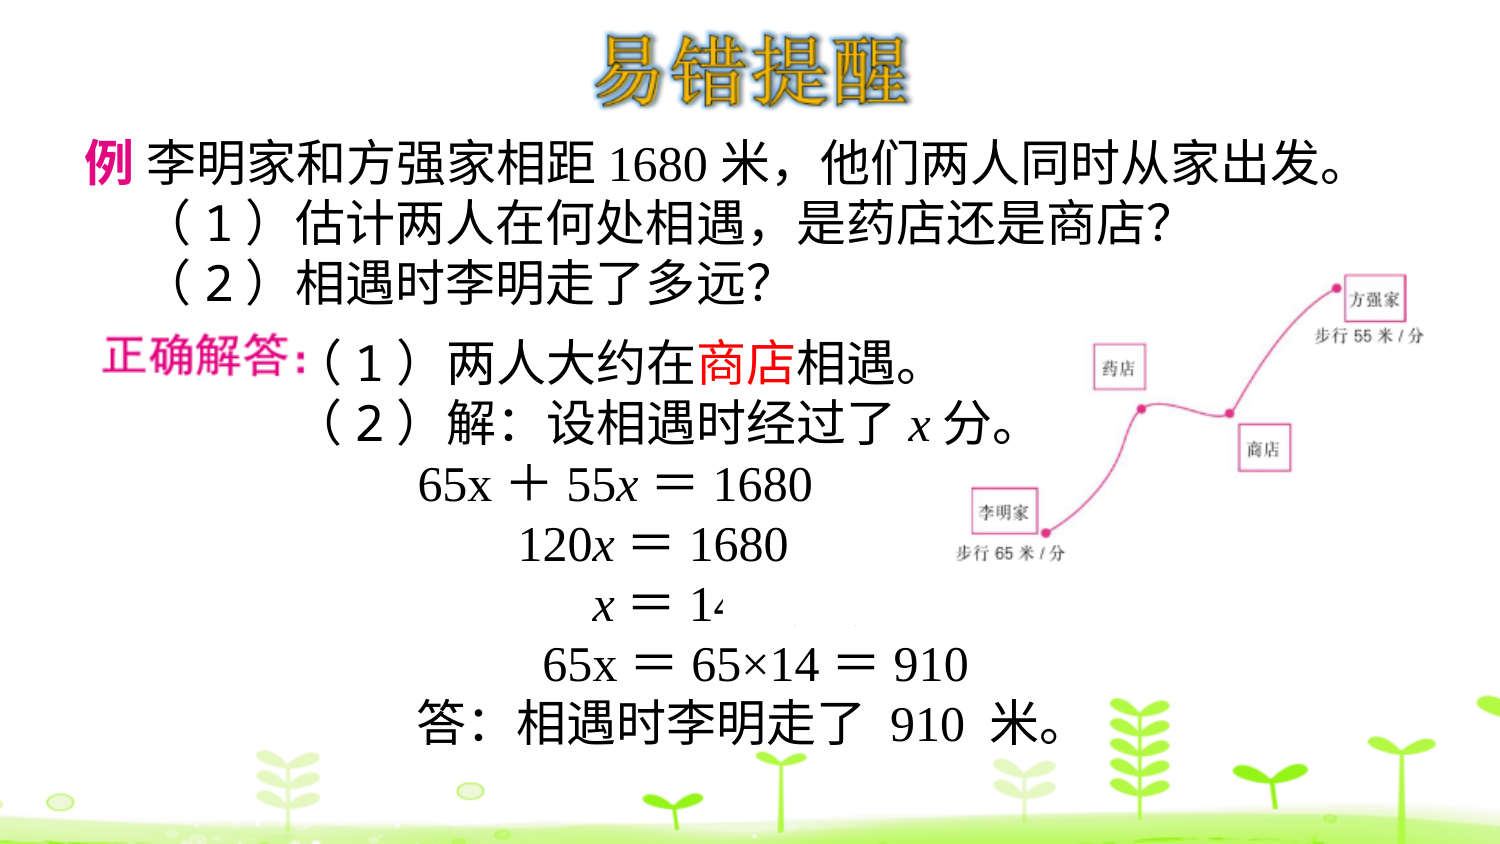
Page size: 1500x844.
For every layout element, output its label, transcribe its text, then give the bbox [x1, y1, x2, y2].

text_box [100, 324, 1186, 760]
text_box 例 李明家和方强家相距1680米，他们两人同时从家出发。 （1）估计两人在何处相遇，是药店还是商店？ （2）相遇时李明走了多远？ [73, 126, 1427, 318]
picture [0, 0, 1500, 844]
